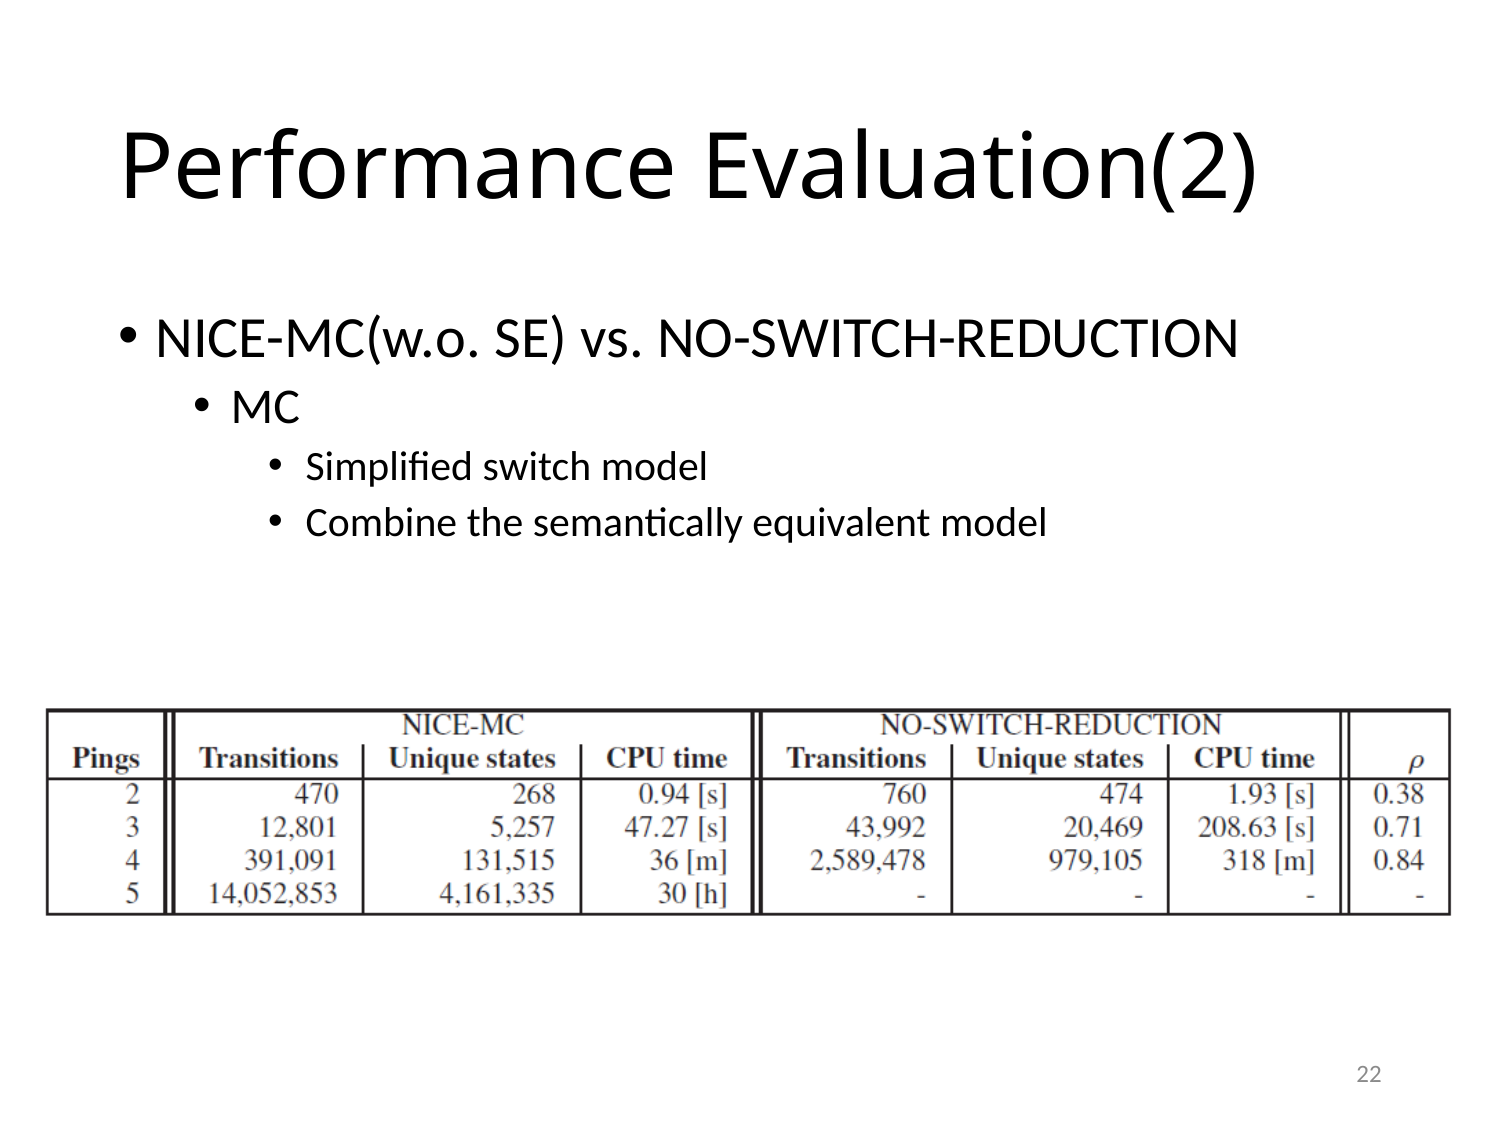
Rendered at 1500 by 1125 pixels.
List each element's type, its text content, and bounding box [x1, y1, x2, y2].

slide_number 22 [1059, 1042, 1397, 1103]
picture [42, 703, 1458, 920]
title Performance Evaluation(2) [103, 59, 1397, 278]
